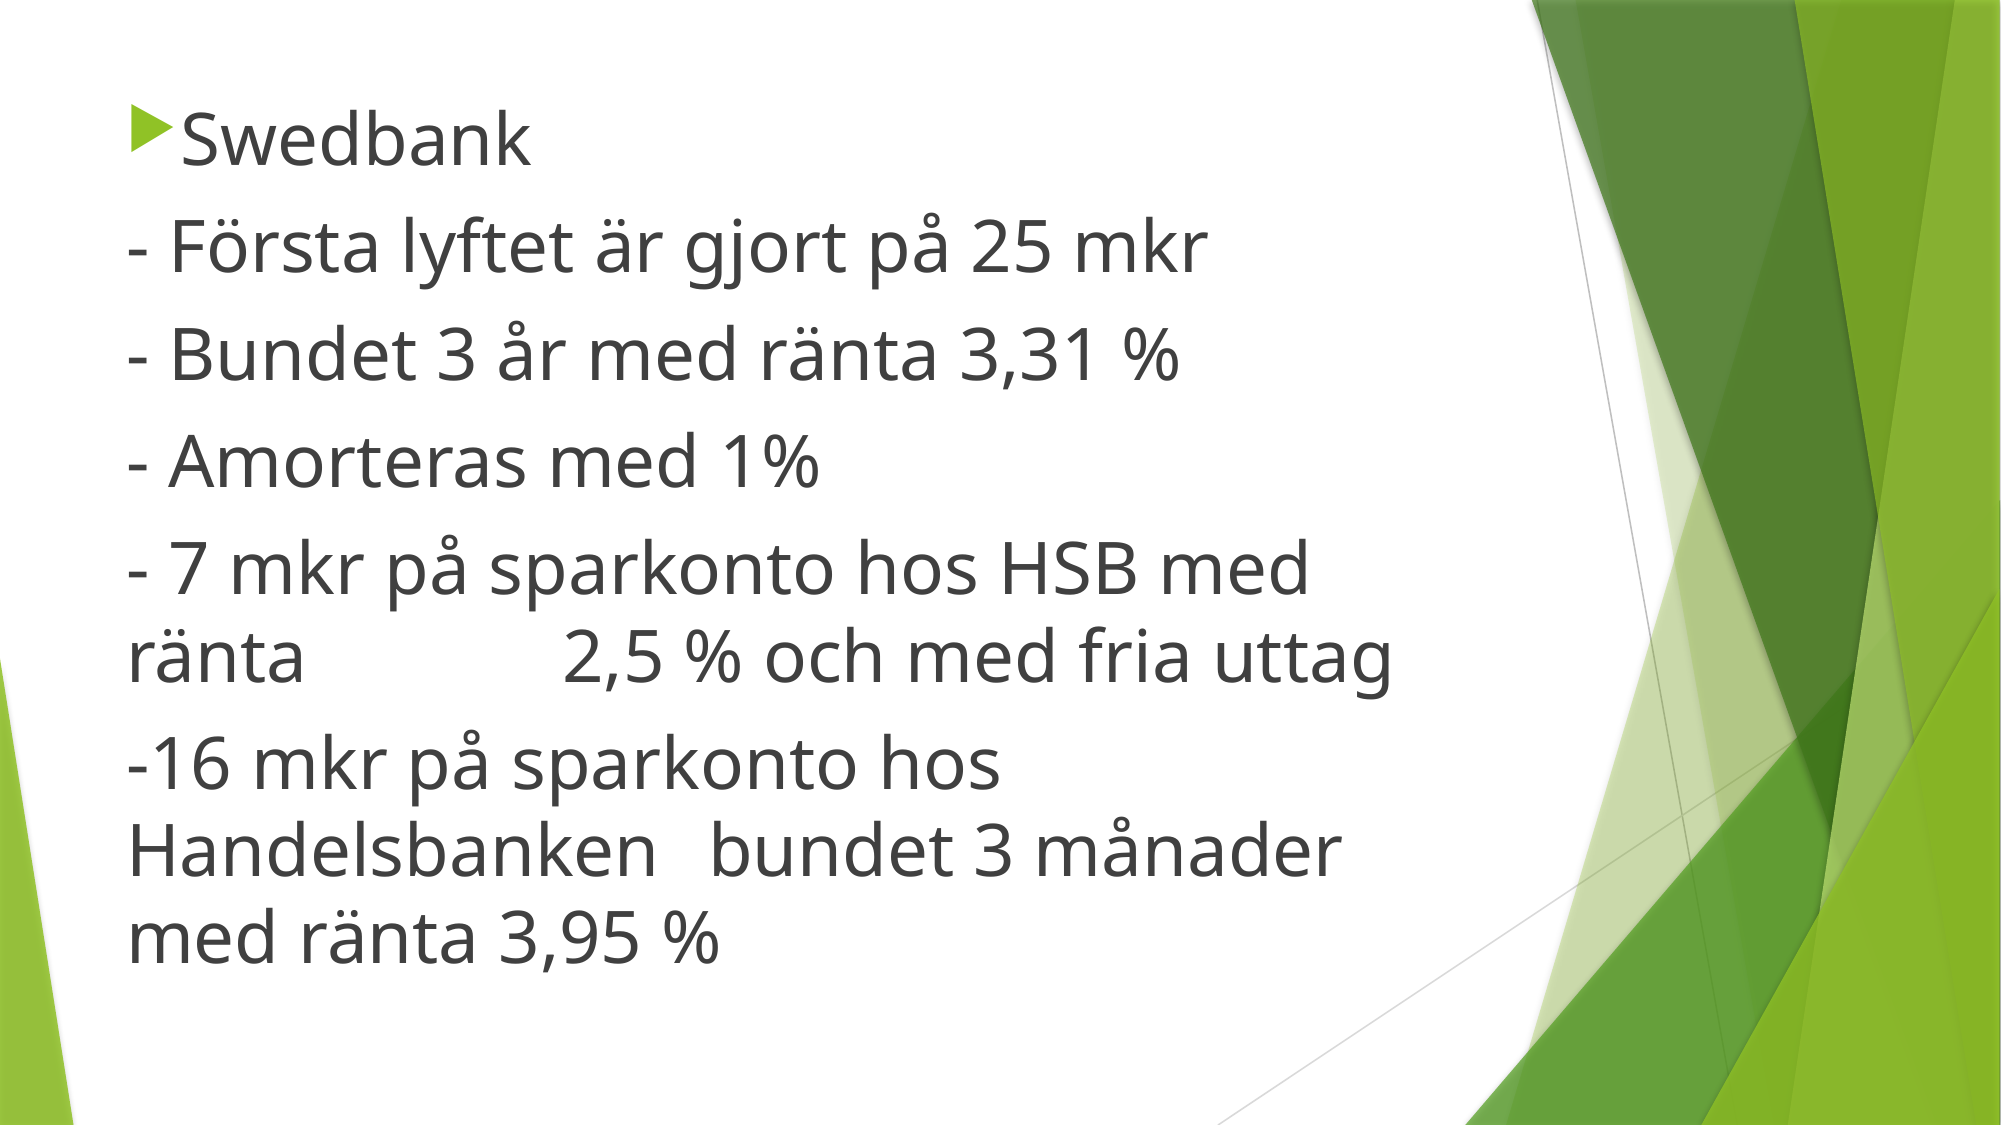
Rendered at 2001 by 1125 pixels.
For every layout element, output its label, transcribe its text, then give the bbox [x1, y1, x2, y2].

list Swedbank - Första lyftet är gjort på 25 mkr - Bundet 3 år med ränta 3,31 % - Amorteras med 1% - 7 mkr på sparkonto hos HSB med ränta 2,5 % och med fria uttag -16 mkr på sparkonto hos Handelsbanken bundet 3 månader med ränta 3,95 % [111, 84, 1522, 992]
